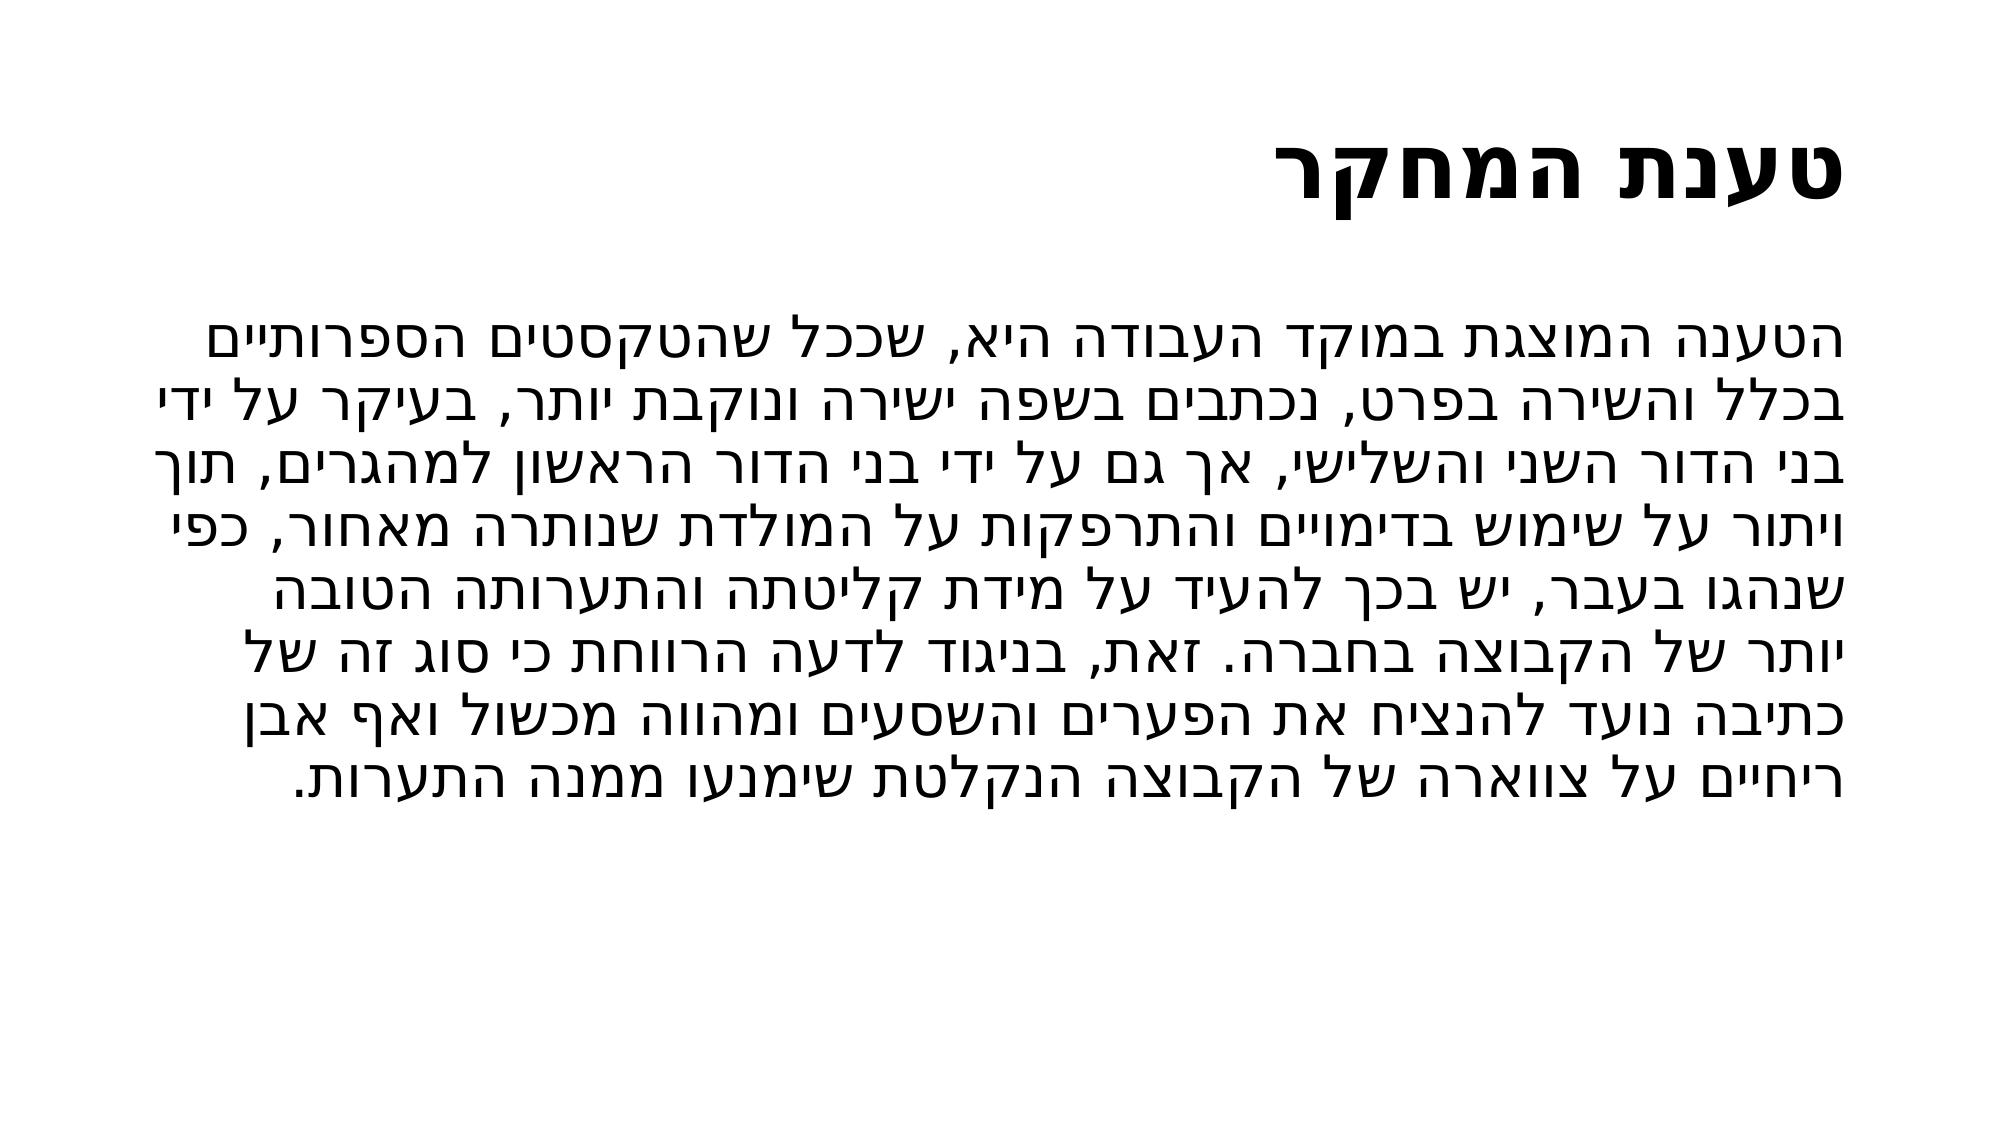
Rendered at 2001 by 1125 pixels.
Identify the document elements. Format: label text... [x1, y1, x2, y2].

title טענת המחקר [137, 59, 1863, 278]
list הטענה המוצגת במוקד העבודה היא, שככל שהטקסטים הספרותיים בכלל והשירה בפרט, נכתבים בשפה ישירה ונוקבת יותר, בעיקר על ידי בני הדור השני והשלישי, אך גם על ידי בני הדור הראשון למהגרים, תוך ויתור על שימוש בדימויים והתרפקות על המולדת שנותרה מאחור, כפי שנהגו בעבר, יש בכך להעיד על מידת קליטתה והתערותה הטובה יותר של הקבוצה בחברה. זאת, בניגוד לדעה הרווחת כי סוג זה של כתיבה נועד להנציח את הפערים והשסעים ומהווה מכשול ואף אבן ריחיים על צווארה של הקבוצה הנקלטת שימנעו ממנה התערות. [137, 299, 1863, 1014]
